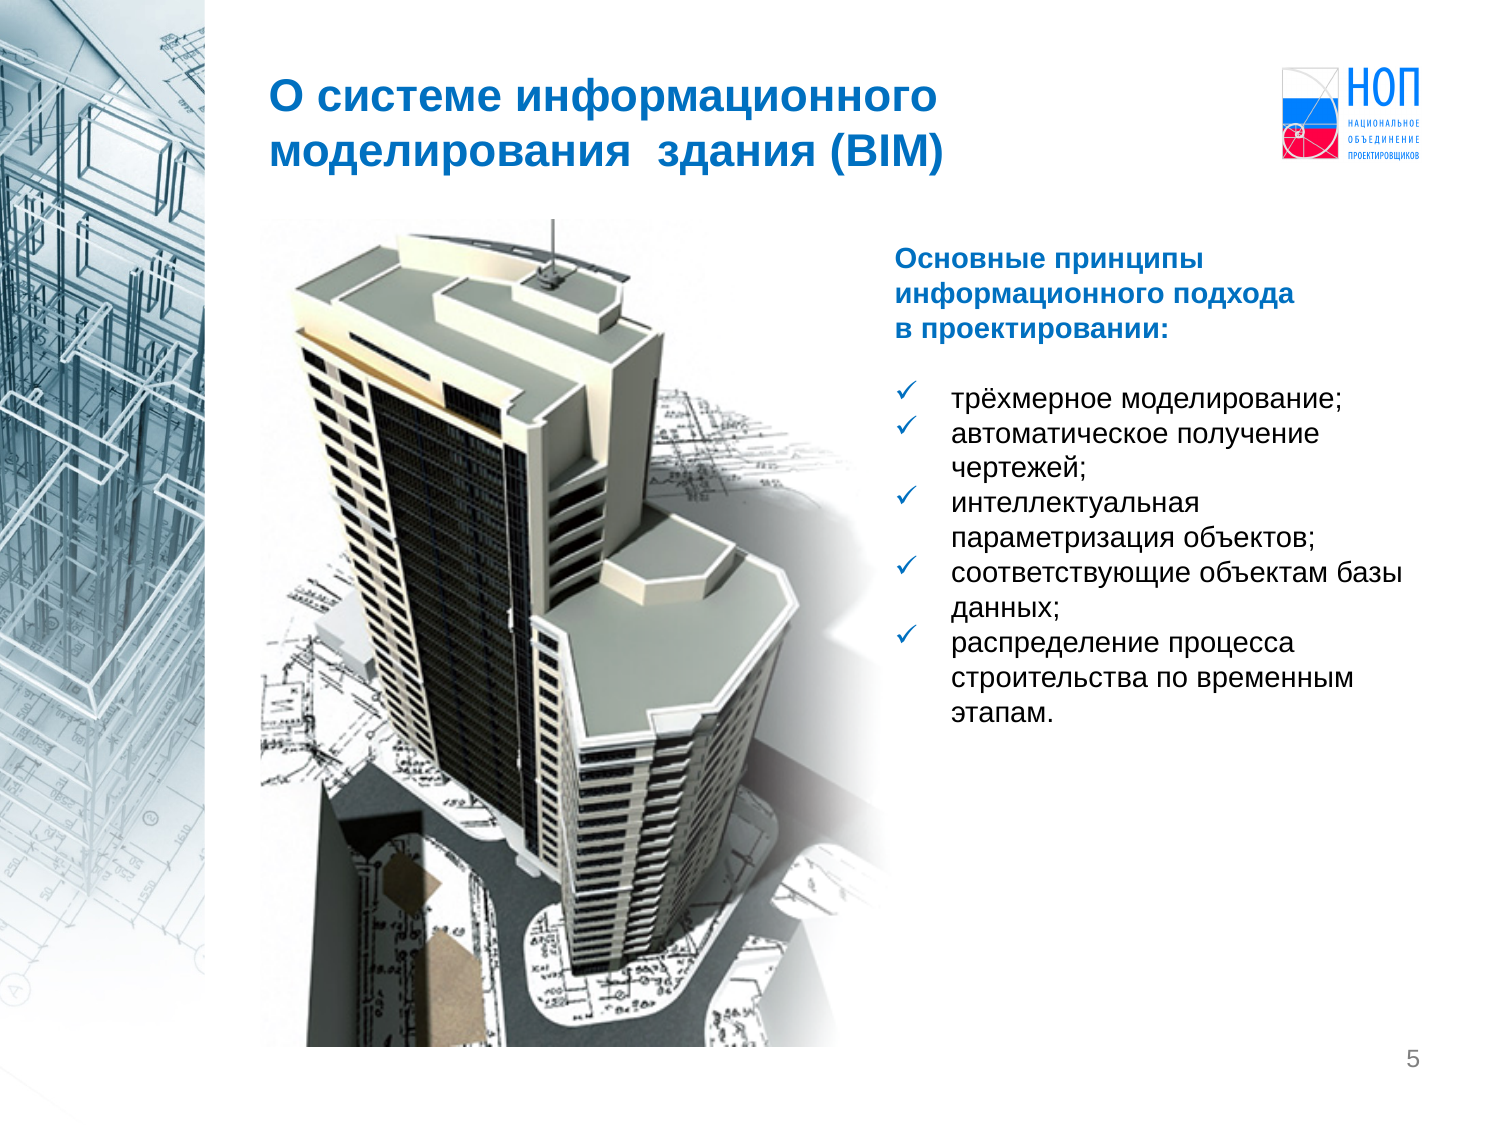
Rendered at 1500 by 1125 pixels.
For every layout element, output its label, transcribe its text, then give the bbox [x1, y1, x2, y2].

text_box О системе информационного моделирования здания (BIM) [253, 58, 1164, 183]
picture [1281, 66, 1422, 163]
picture [260, 219, 1341, 1047]
text_box Основные принципы информационного подхода в проектировании: трёхмерное моделирование; автоматическое получение чертежей; интеллектуальная параметризация объектов; соответствующие объектам базы данных; распределение процесса строительства по временным этапам. [1344, 231, 1447, 736]
picture [0, 0, 205, 1125]
